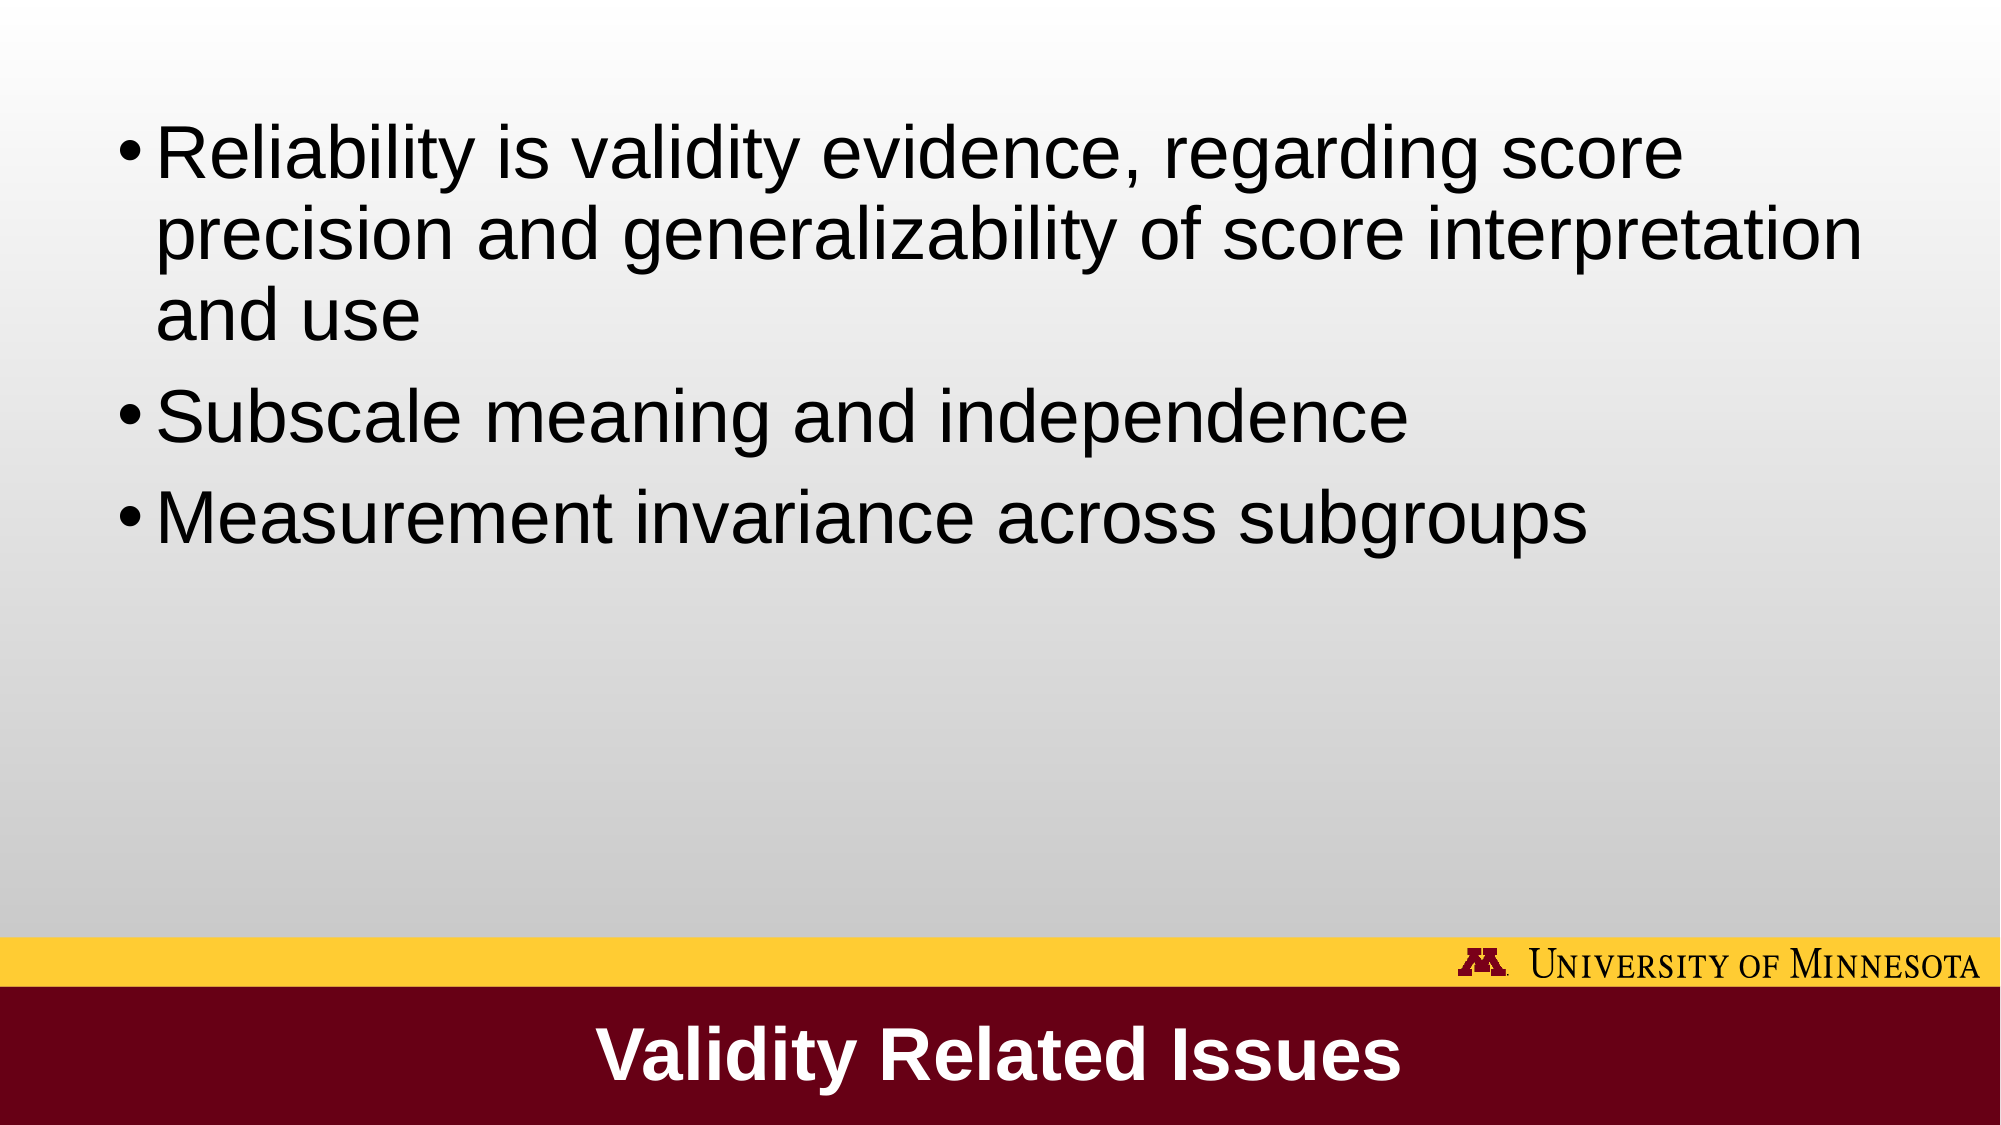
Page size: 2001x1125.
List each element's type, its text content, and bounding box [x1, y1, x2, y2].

title Validity Related Issues [0, 986, 2000, 1125]
list Reliability is validity evidence, regarding score precision and generalizability of score interpretation and use Subscale meaning and independence Measurement invariance across subgroups [102, 106, 1898, 888]
picture [1458, 948, 1509, 976]
